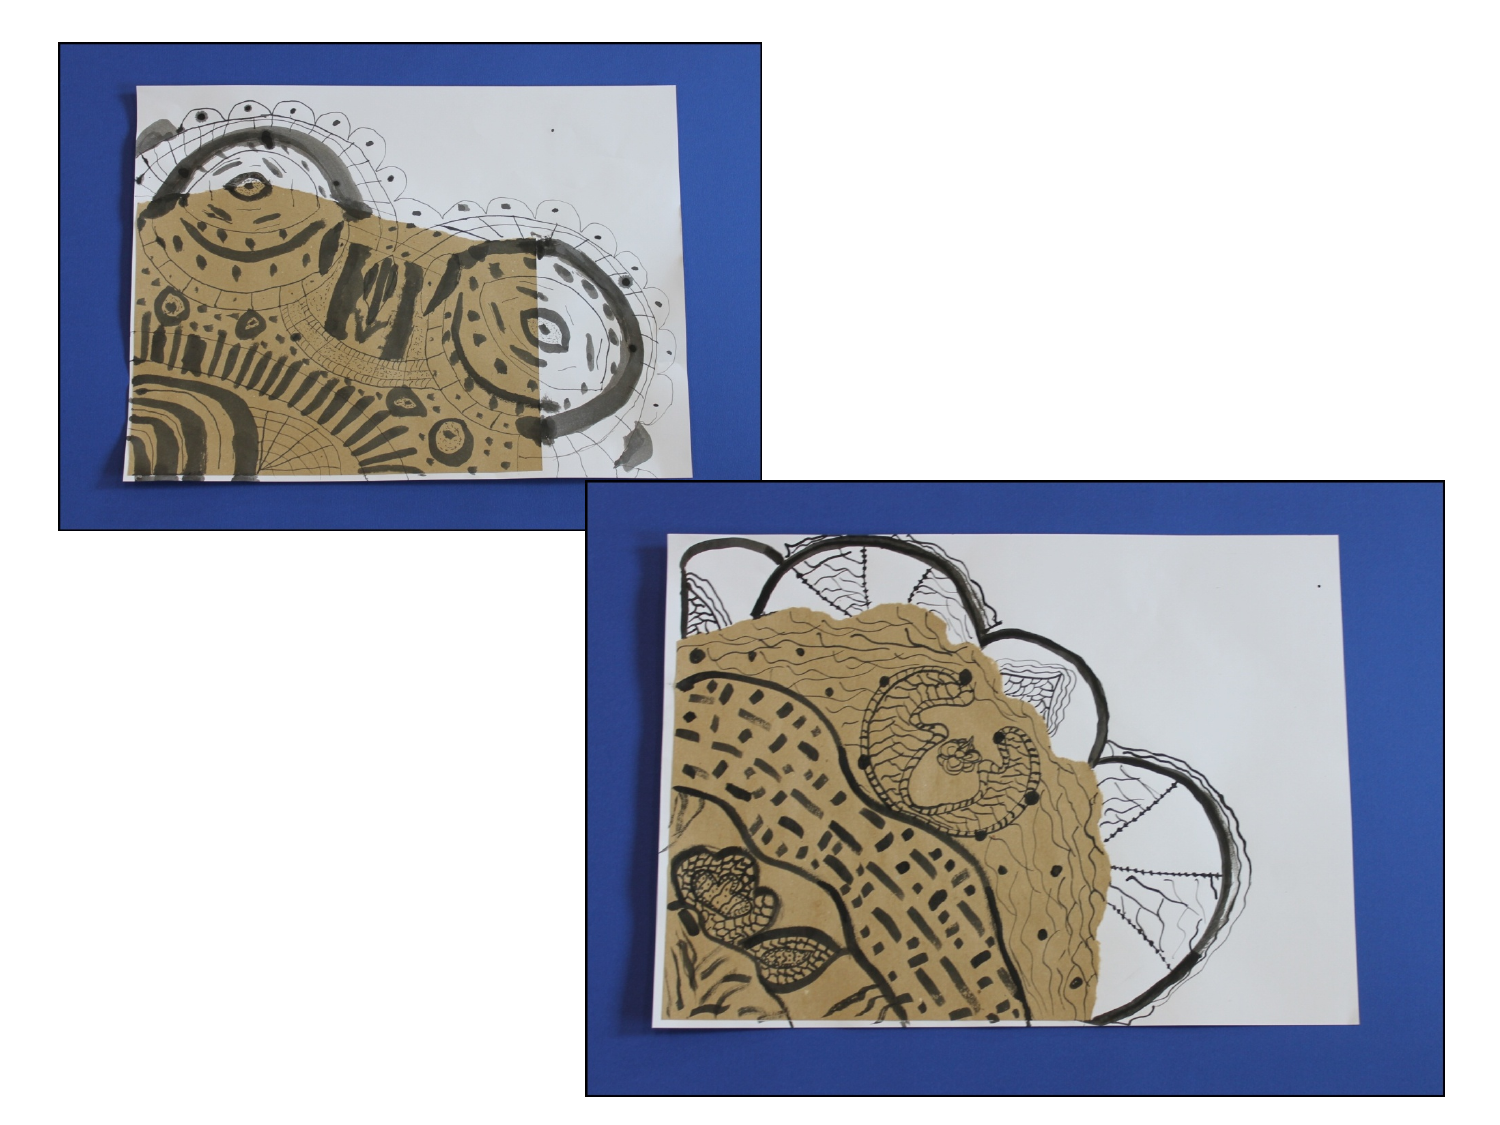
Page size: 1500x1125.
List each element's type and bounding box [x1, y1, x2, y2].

list [58, 41, 762, 532]
list [585, 480, 1446, 1097]
